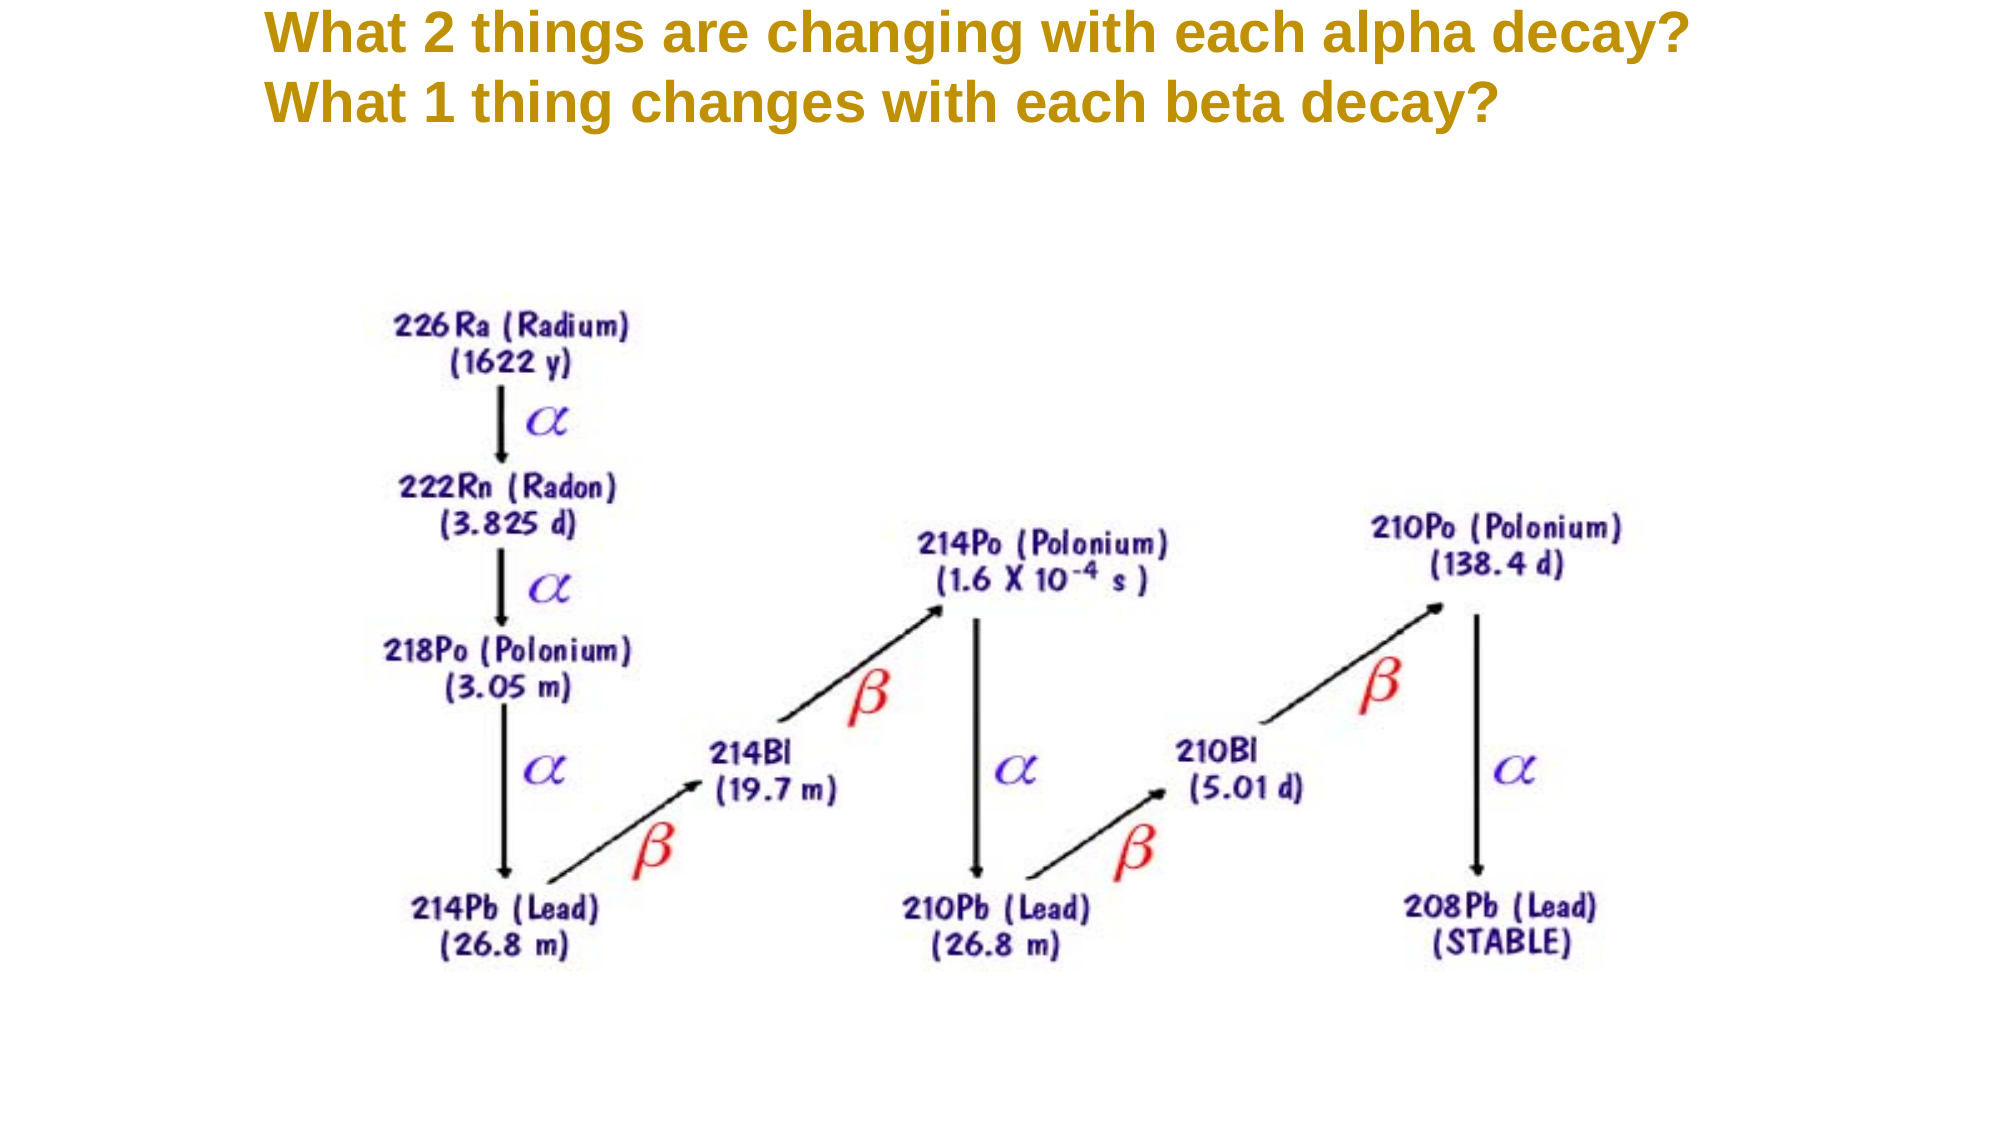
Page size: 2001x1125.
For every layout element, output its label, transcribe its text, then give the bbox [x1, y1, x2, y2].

picture [362, 262, 1663, 975]
text_box What 2 things are changing with each alpha decay? What 1 thing changes with each beta decay? [249, 0, 1750, 142]
